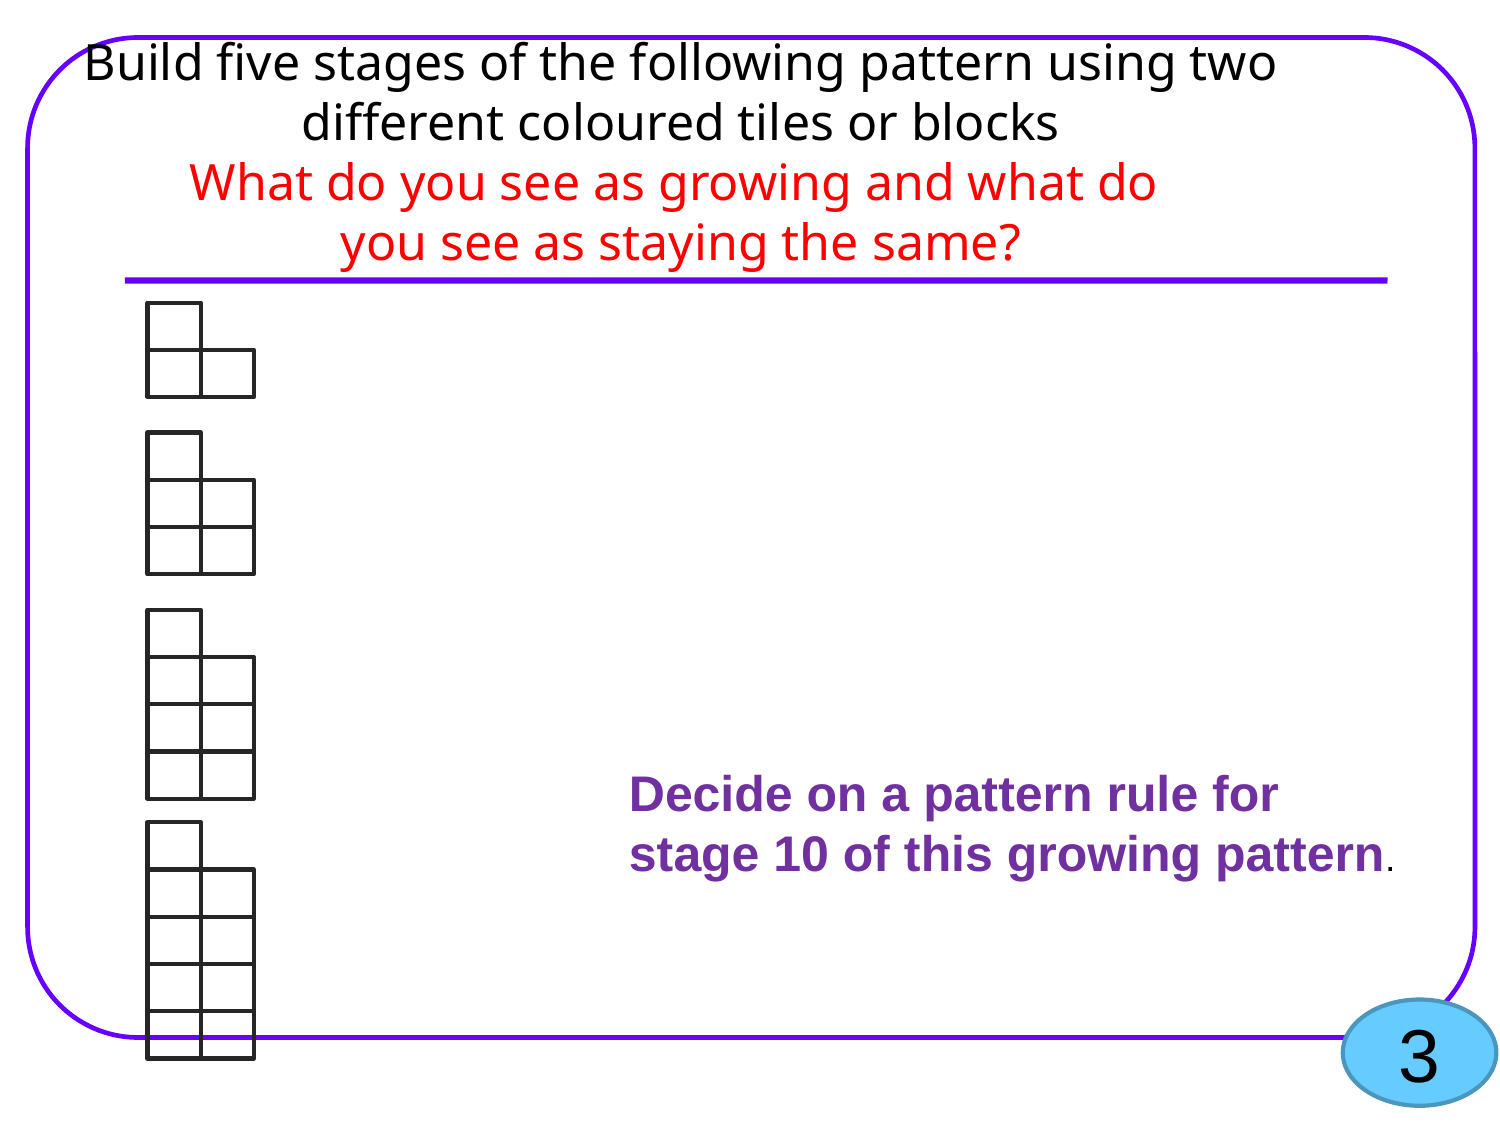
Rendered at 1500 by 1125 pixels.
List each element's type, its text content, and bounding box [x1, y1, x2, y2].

text_box [199, 962, 256, 1009]
text_box [145, 348, 199, 399]
text_box [145, 962, 199, 1009]
text_box [199, 915, 256, 962]
text_box [145, 525, 199, 576]
text_box [145, 1009, 199, 1061]
text_box [199, 749, 256, 801]
title Build five stages of the following pattern using two different coloured tiles or blocks What do you see as growing and what do you see as staying the same? [5, 90, 1356, 278]
text_box [199, 867, 256, 915]
text_box [199, 525, 256, 576]
text_box [145, 608, 203, 655]
text_box [199, 348, 256, 399]
text_box [145, 702, 199, 749]
text_box 3 [1340, 997, 1499, 1108]
text_box [199, 702, 256, 749]
text_box [145, 915, 199, 962]
text_box [199, 478, 256, 525]
text_box [145, 749, 199, 801]
text_box [145, 430, 203, 478]
text_box [199, 1009, 256, 1061]
text_box [145, 820, 203, 867]
text_box Decide on a pattern rule for stage 10 of this growing pattern. [614, 754, 1411, 889]
text_box [145, 867, 199, 915]
text_box [145, 478, 199, 525]
text_box [199, 655, 256, 702]
text_box [145, 301, 203, 348]
text_box [145, 655, 199, 702]
